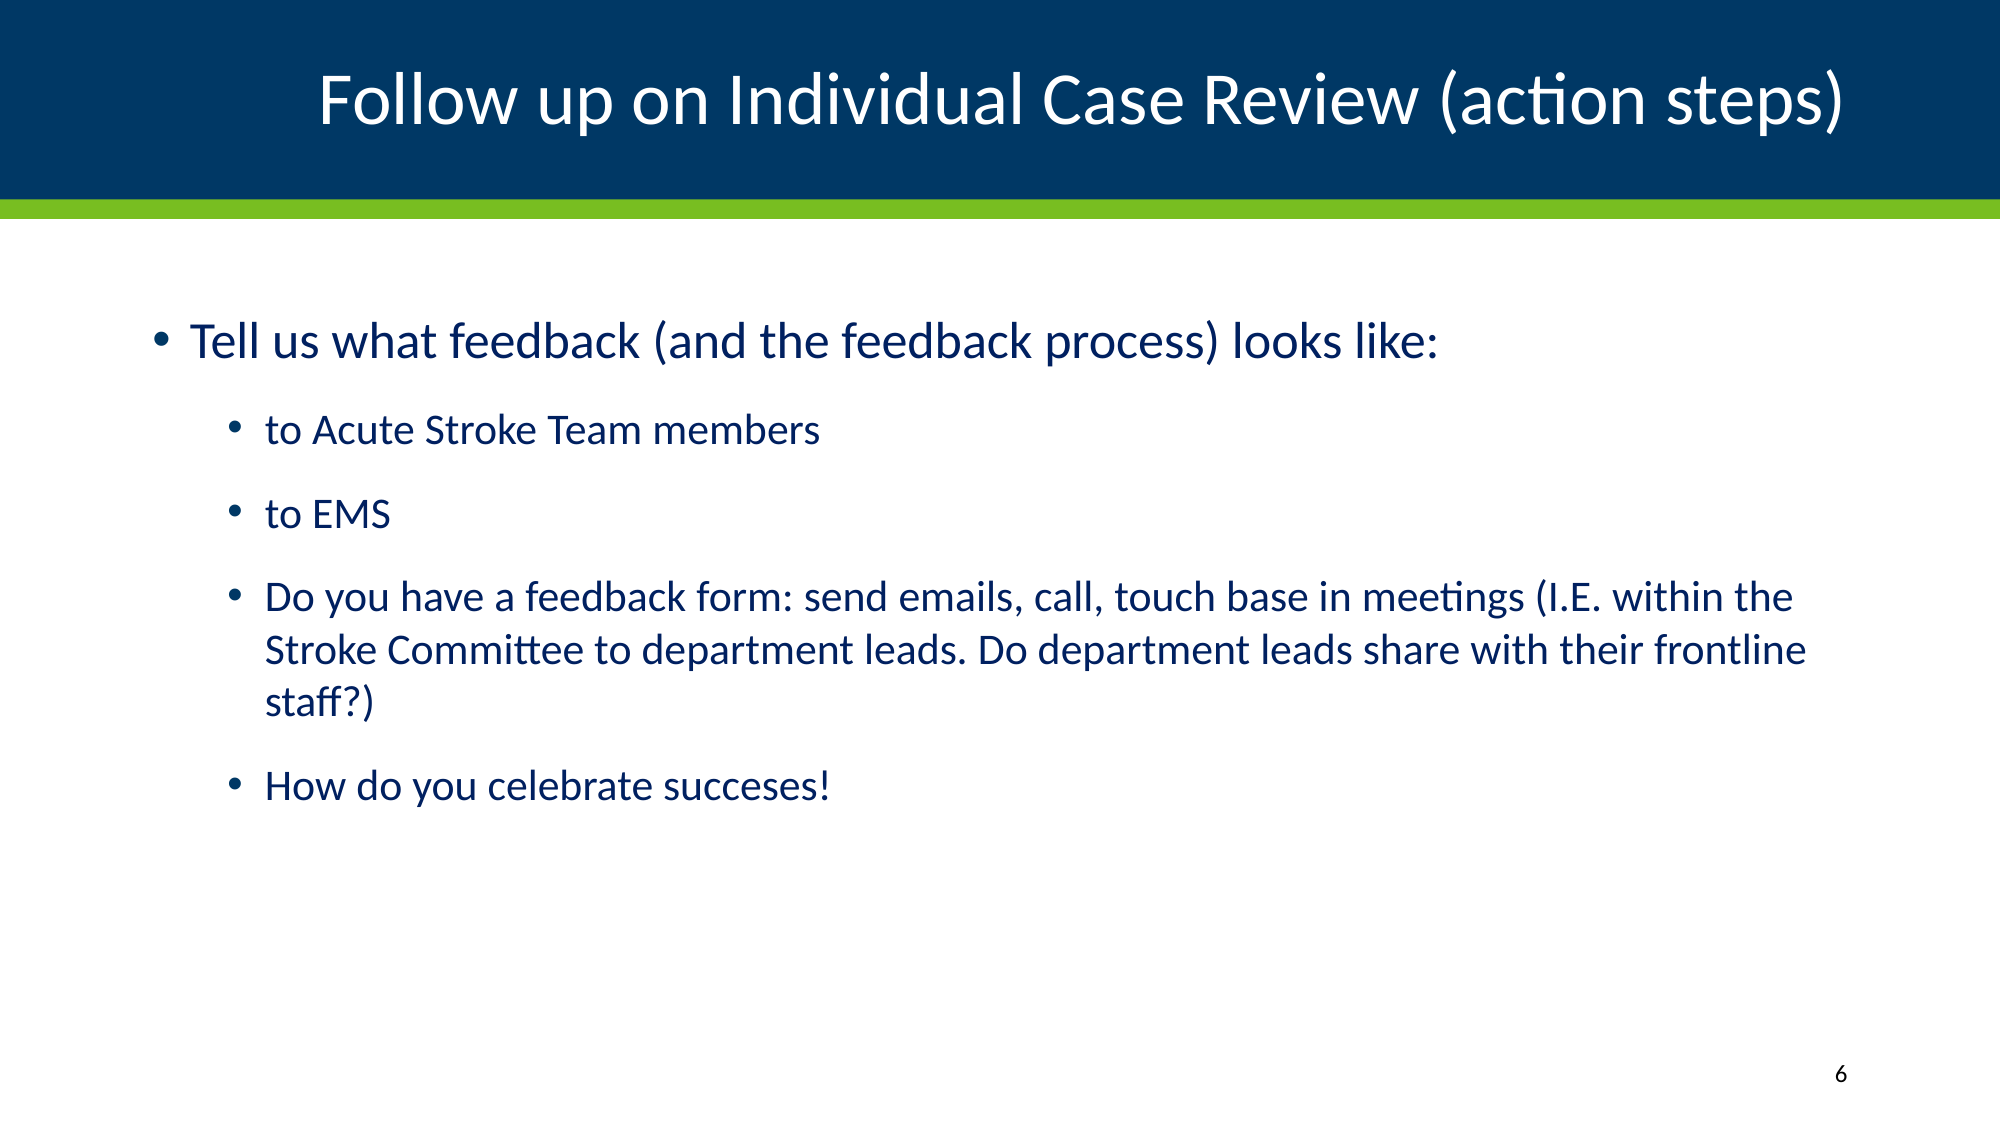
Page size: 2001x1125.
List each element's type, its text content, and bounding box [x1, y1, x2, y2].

title Follow up on Individual Case Review (action steps) [137, 24, 1863, 175]
slide_number 6 [1622, 1042, 1863, 1103]
list Tell us what feedback (and the feedback process) looks like: to Acute Stroke Team members to EMS Do you have a feedback form: send emails, call, touch base in meetings (I.E. within the Stroke Committee to department leads. Do department leads share with their frontline staff?) How do you celebrate succeses! [137, 299, 1863, 1014]
